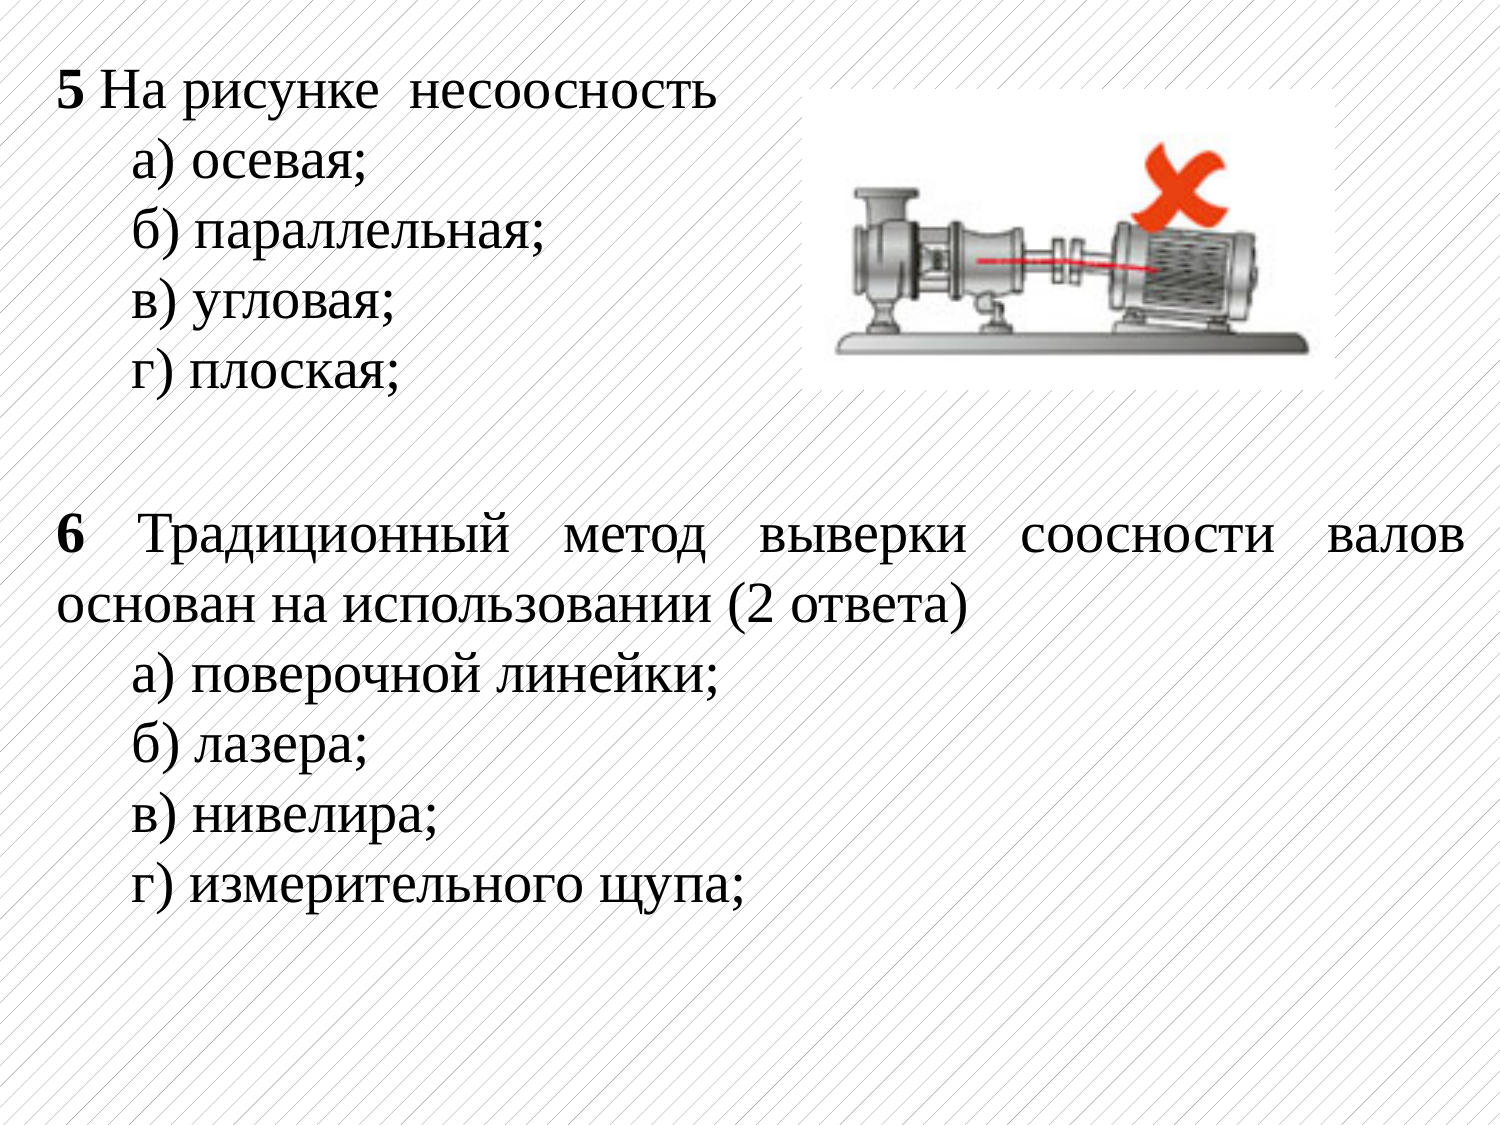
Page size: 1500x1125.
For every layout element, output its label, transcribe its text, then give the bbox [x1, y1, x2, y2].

picture [802, 89, 1335, 391]
list 5 На рисунке несоосность а) осевая; б) параллельная; в) угловая; г) плоская; 6 Традиционный метод выверки соосности валов основан на использовании (2 ответа) а) поверочной линейки; б) лазера; в) нивелира; г) измерительного щупа; [41, 42, 1483, 1106]
